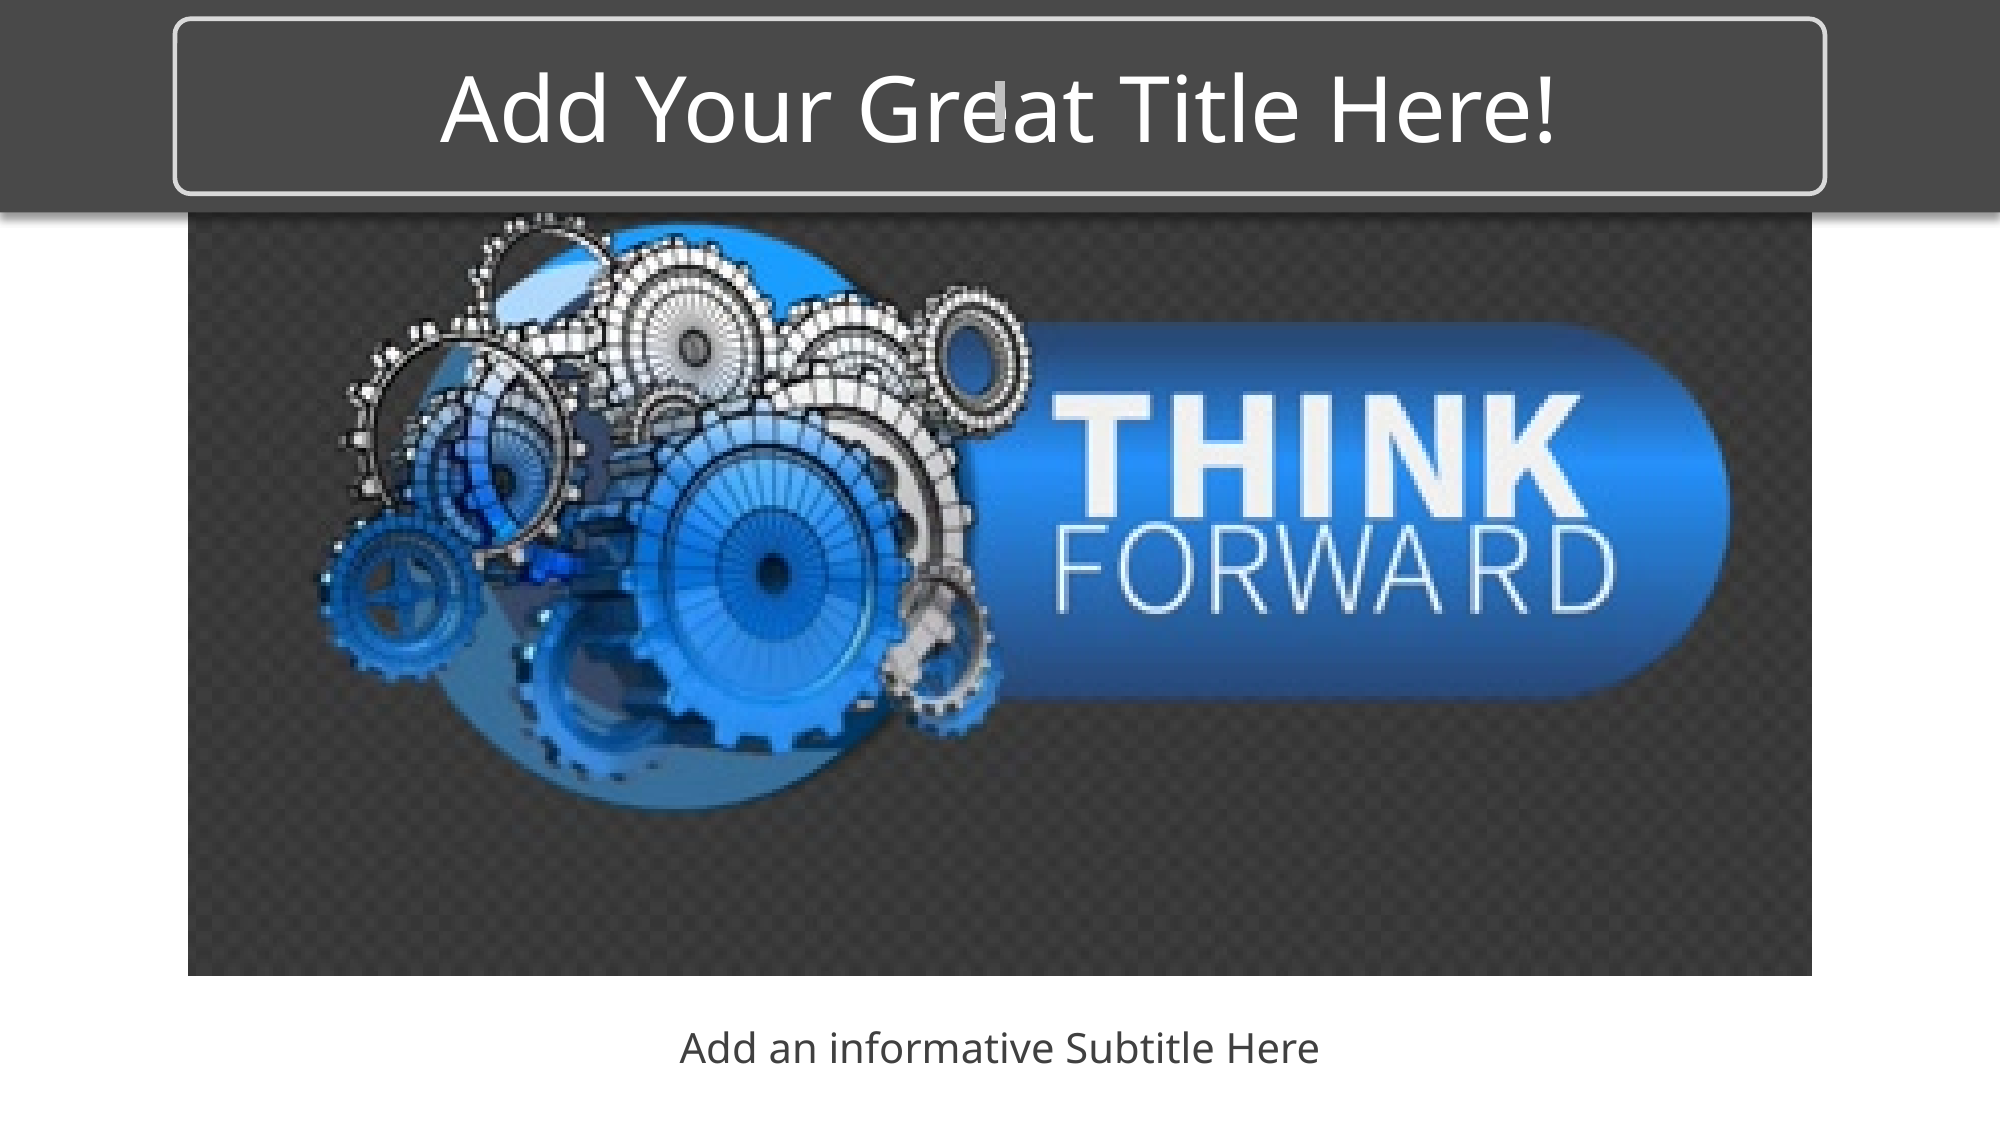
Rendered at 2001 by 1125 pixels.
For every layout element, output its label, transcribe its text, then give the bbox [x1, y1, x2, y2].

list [187, 224, 1813, 977]
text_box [0, 0, 2000, 213]
text_box Add an informative Subtitle Here [249, 1013, 1750, 1083]
